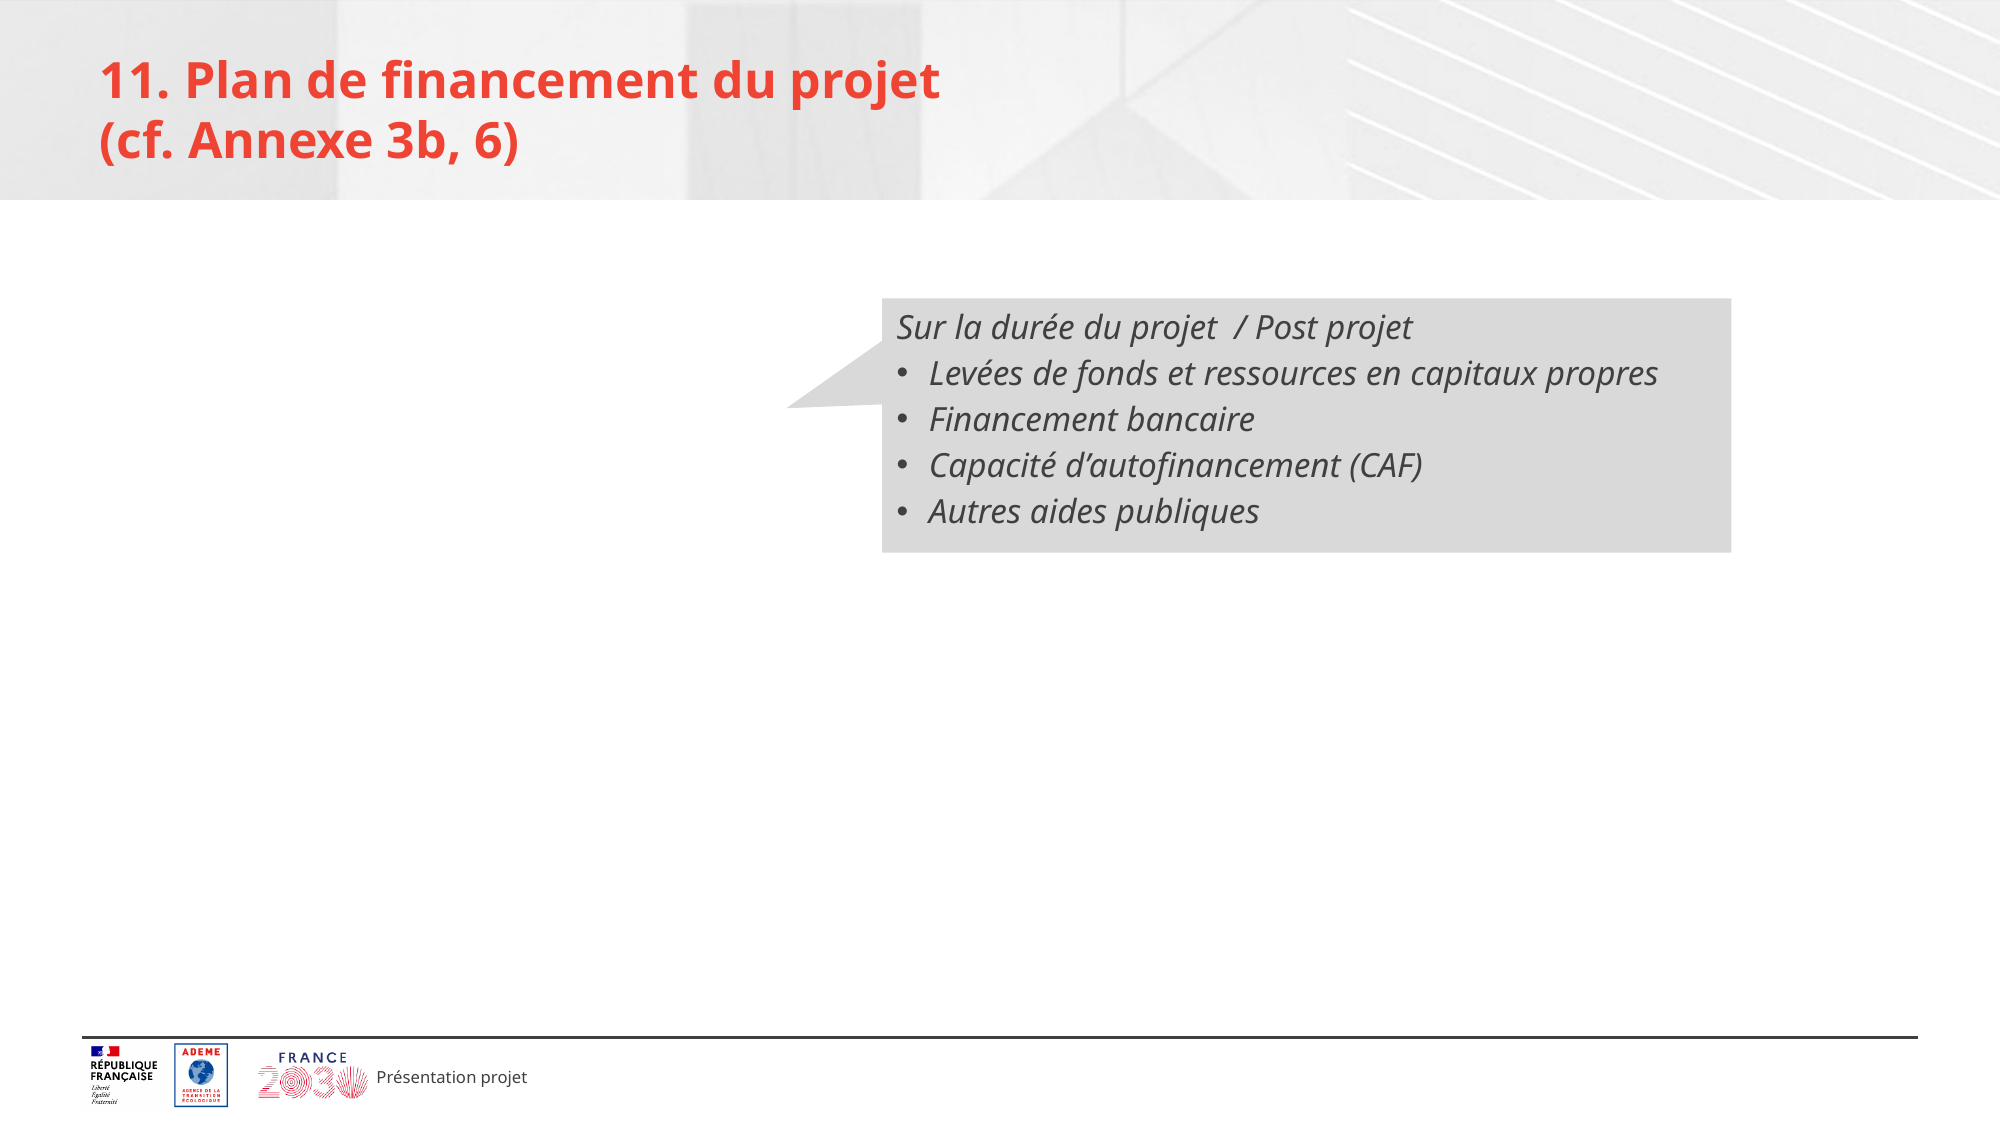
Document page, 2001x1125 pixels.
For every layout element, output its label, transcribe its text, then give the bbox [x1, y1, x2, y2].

text_box Sur la durée du projet / Post projet Levées de fonds et ressources en capitaux propres Financement bancaire Capacité d’autofinancement (CAF) Autres aides publiques [786, 298, 1732, 553]
picture [81, 1037, 235, 1114]
picture [252, 1044, 371, 1105]
title 11. Plan de financement du projet (cf. Annexe 3b, 6) [99, 45, 1900, 172]
